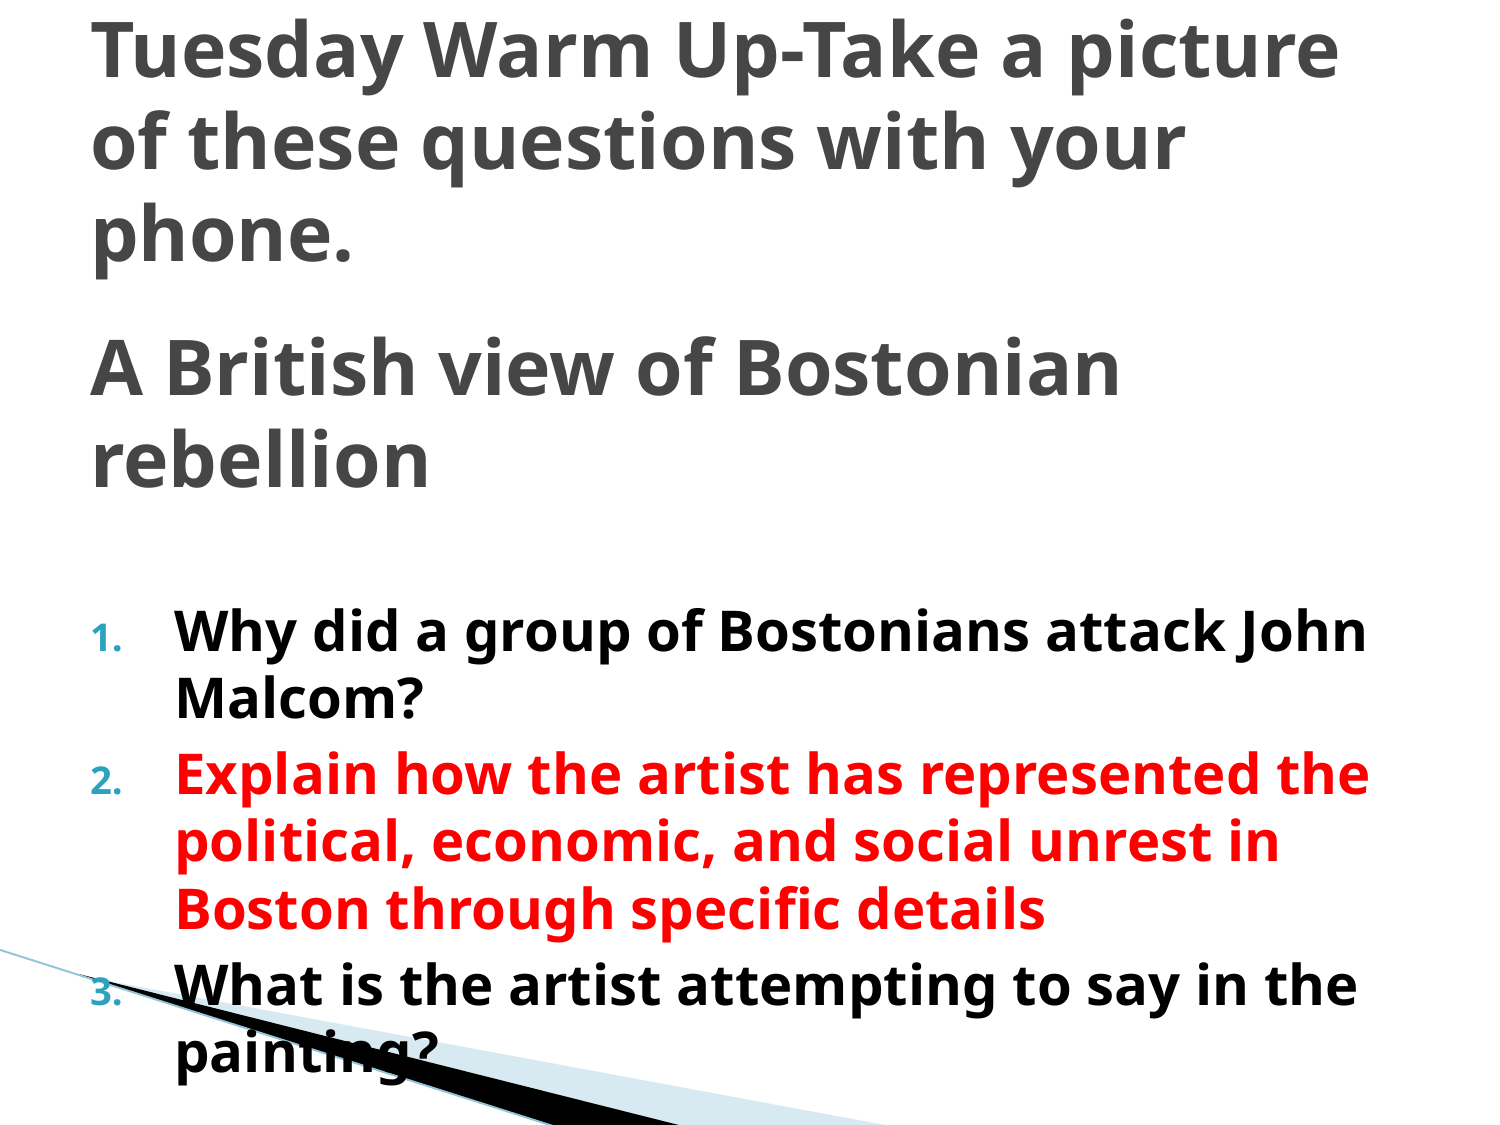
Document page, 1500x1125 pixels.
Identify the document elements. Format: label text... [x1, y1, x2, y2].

list A British view of Bostonian rebellion Why did a group of Bostonians attack John Malcom? Explain how the artist has represented the political, economic, and social unrest in Boston through specific details What is the artist attempting to say in the painting? [75, 243, 1425, 986]
title Tuesday Warm Up-Take a picture of these questions with your phone. [75, 45, 1425, 233]
